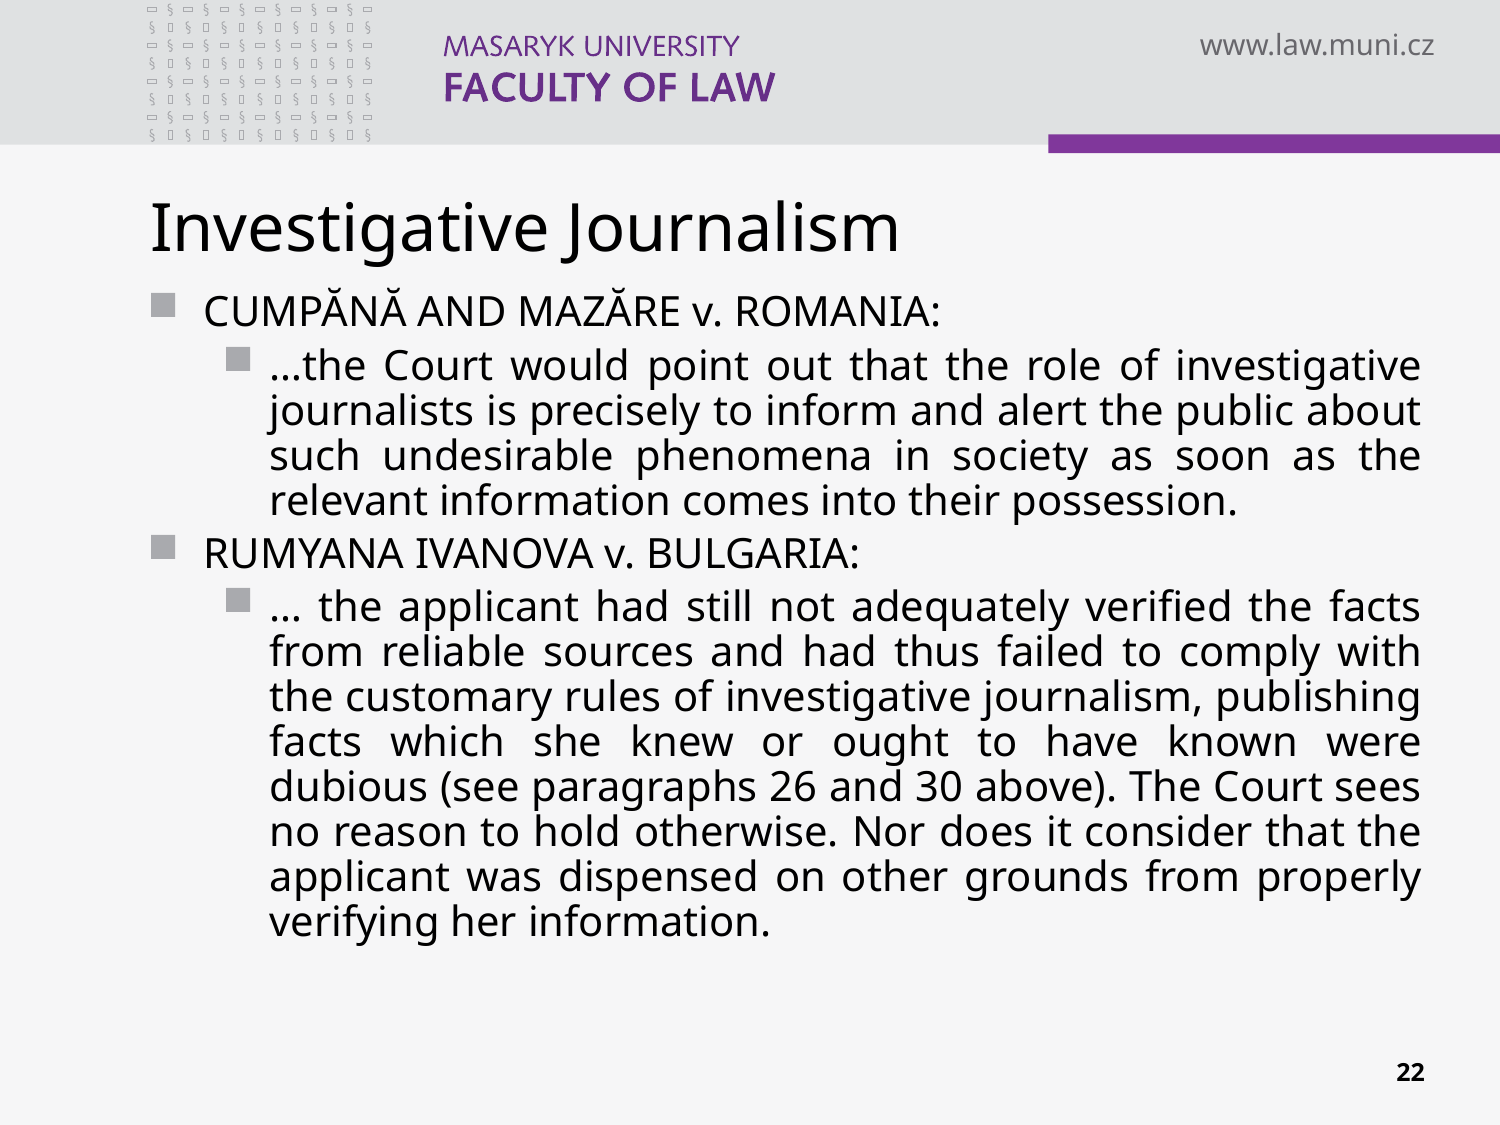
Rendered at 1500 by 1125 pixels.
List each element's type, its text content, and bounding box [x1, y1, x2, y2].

list CUMPĂNĂ AND MAZĂRE v. ROMANIA: …the Court would point out that the role of investigative journalists is precisely to inform and alert the public about such undesirable phenomena in society as soon as the relevant information comes into their possession. RUMYANA IVANOVA v. BULGARIA: … the applicant had still not adequately verified the facts from reliable sources and had thus failed to comply with the customary rules of investigative journalism, publishing facts which she knew or ought to have known were dubious (see paragraphs 26 and 30 above). The Court sees no reason to hold otherwise. Nor does it consider that the applicant was dispensed on other grounds from properly verifying her information. [147, 290, 1423, 1006]
slide_number 22 [1315, 1056, 1426, 1101]
title Investigative Journalism [150, 184, 1425, 268]
